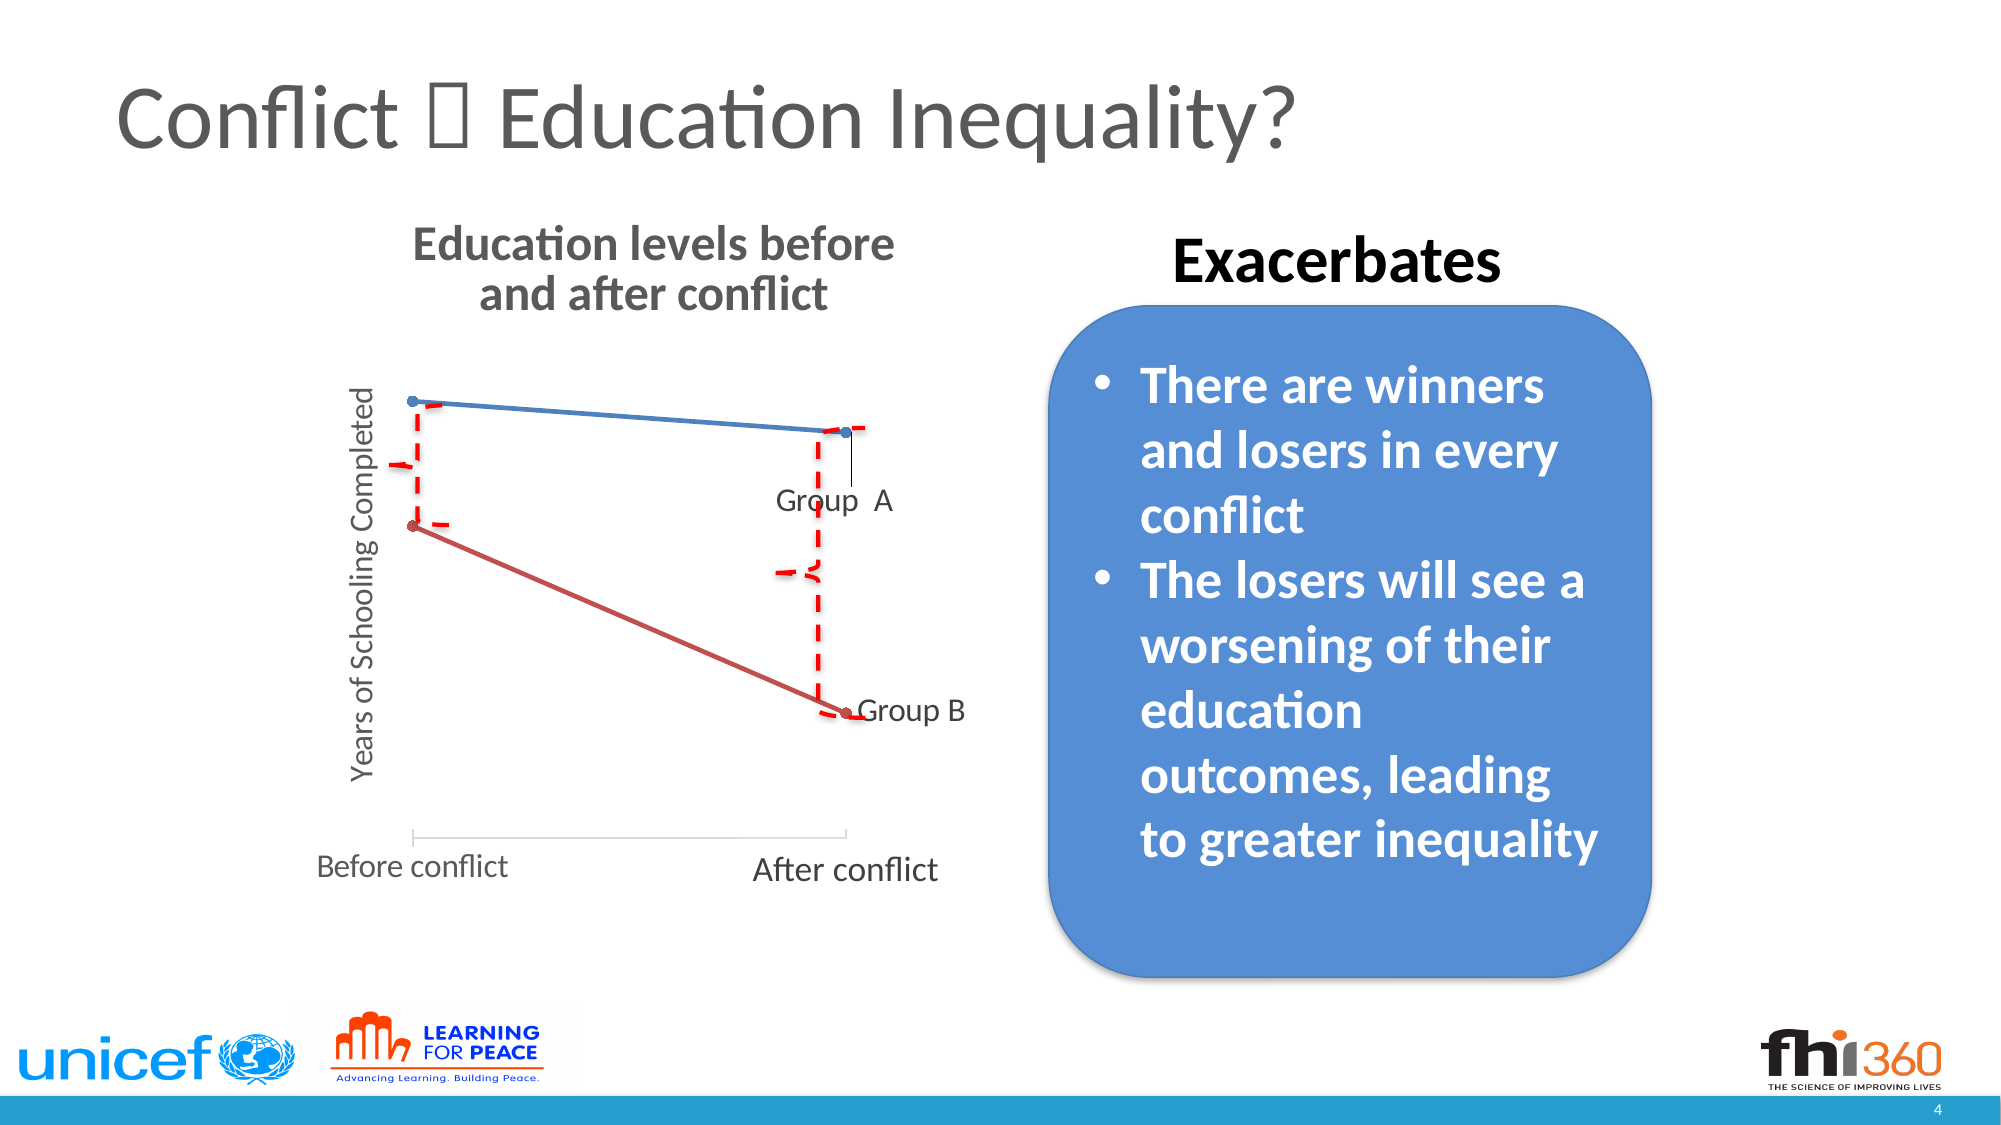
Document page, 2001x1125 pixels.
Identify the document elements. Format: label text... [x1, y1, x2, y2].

picture [1761, 1029, 1941, 1090]
title Conflict  Education Inequality? [101, 65, 1899, 226]
picture [19, 1007, 580, 1094]
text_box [385, 404, 866, 719]
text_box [1048, 207, 1652, 978]
chart [300, 178, 967, 980]
